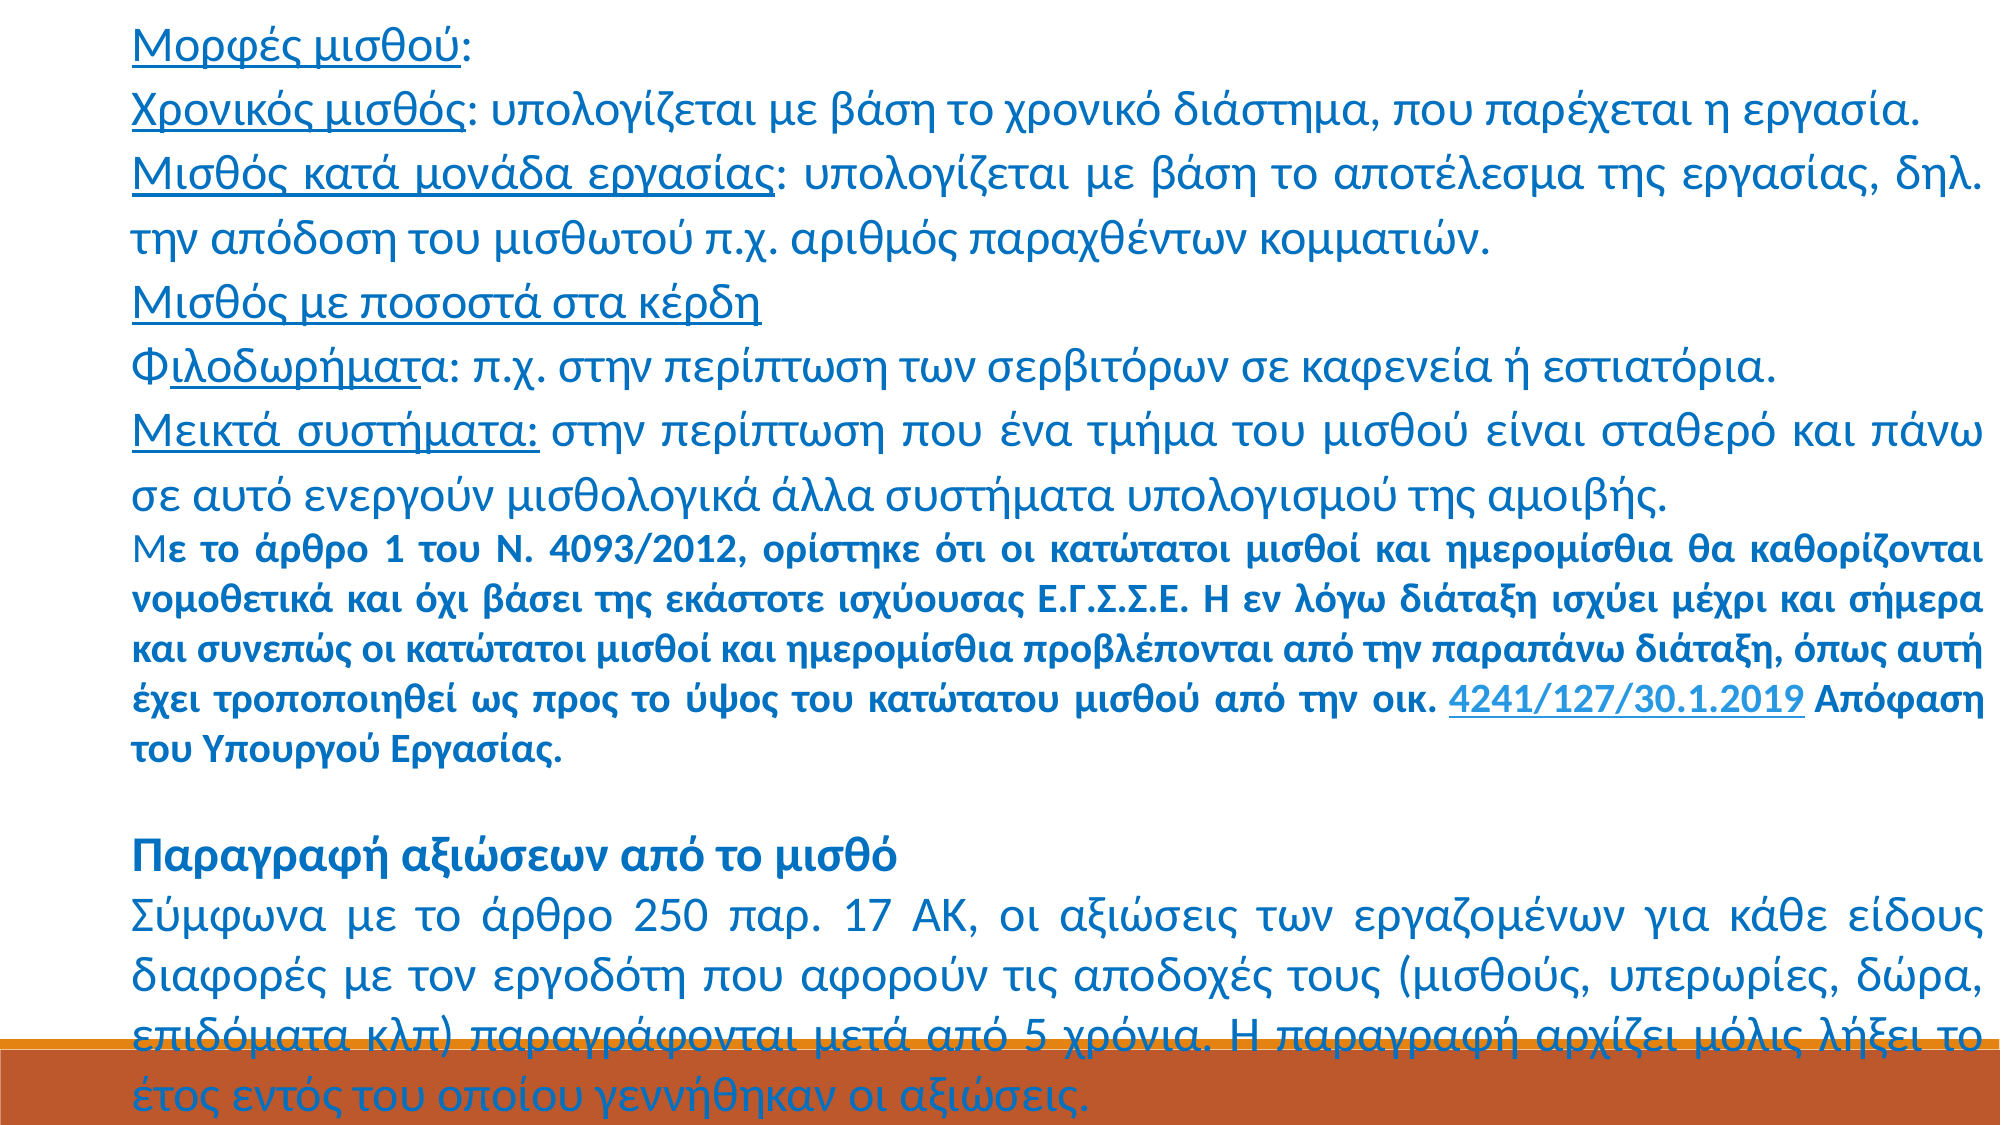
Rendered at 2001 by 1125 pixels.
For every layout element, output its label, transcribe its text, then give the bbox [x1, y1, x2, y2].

text_box Μορφές μισθού: Χρονικός μισθός: υπολογίζεται με βάση το χρονικό διάστημα, που παρέχεται η εργασία. Μισθός κατά μονάδα εργασίας: υπολογίζεται με βάση το αποτέλεσμα της εργασίας, δηλ. την απόδοση του μισθωτού π.χ. αριθμός παραχθέντων κομματιών. Μισθός με ποσοστά στα κέρδη Φιλοδωρήματα: π.χ. στην περίπτωση των σερβιτόρων σε καφενεία ή εστιατόρια. Μεικτά συστήματα: στην περίπτωση που ένα τμήμα του μισθού είναι σταθερό και πάνω σε αυτό ενεργούν μισθολογικά άλλα συστήματα υπολογισμού της αμοιβής. Με το άρθρο 1 του Ν. 4093/2012, ορίστηκε ότι οι κατώτατοι μισθοί και ημερομίσθια θα καθορίζονται νομοθετικά και όχι βάσει της εκάστοτε ισχύουσας Ε.Γ.Σ.Σ.Ε. Η εν λόγω διάταξη ισχύει μέχρι και σήμερα και συνεπώς οι κατώτατοι μισθοί και ημερομίσθια προβλέπονται από την παραπάνω διάταξη, όπως αυτή έχει τροποποιηθεί ως προς το ύψος του κατώτατου μισθού από την οικ. 4241/127/30.1.2019 Απόφαση του Υπουργού Εργασίας. Παραγραφή αξιώσεων από το μισθό Σύμφωνα με το άρθρο 250 παρ. 17 ΑΚ, οι αξιώσεις των εργαζομένων για κάθε είδους διαφορές με τον εργοδότη που αφορούν τις αποδοχές τους (μισθούς, υπερωρίες, δώρα, επιδόματα κλπ) παραγράφονται μετά από 5 χρόνια. Η παραγραφή αρχίζει μόλις λήξει το έτος εντός του οποίου γεννήθηκαν οι αξιώσεις. [117, 0, 2000, 1125]
